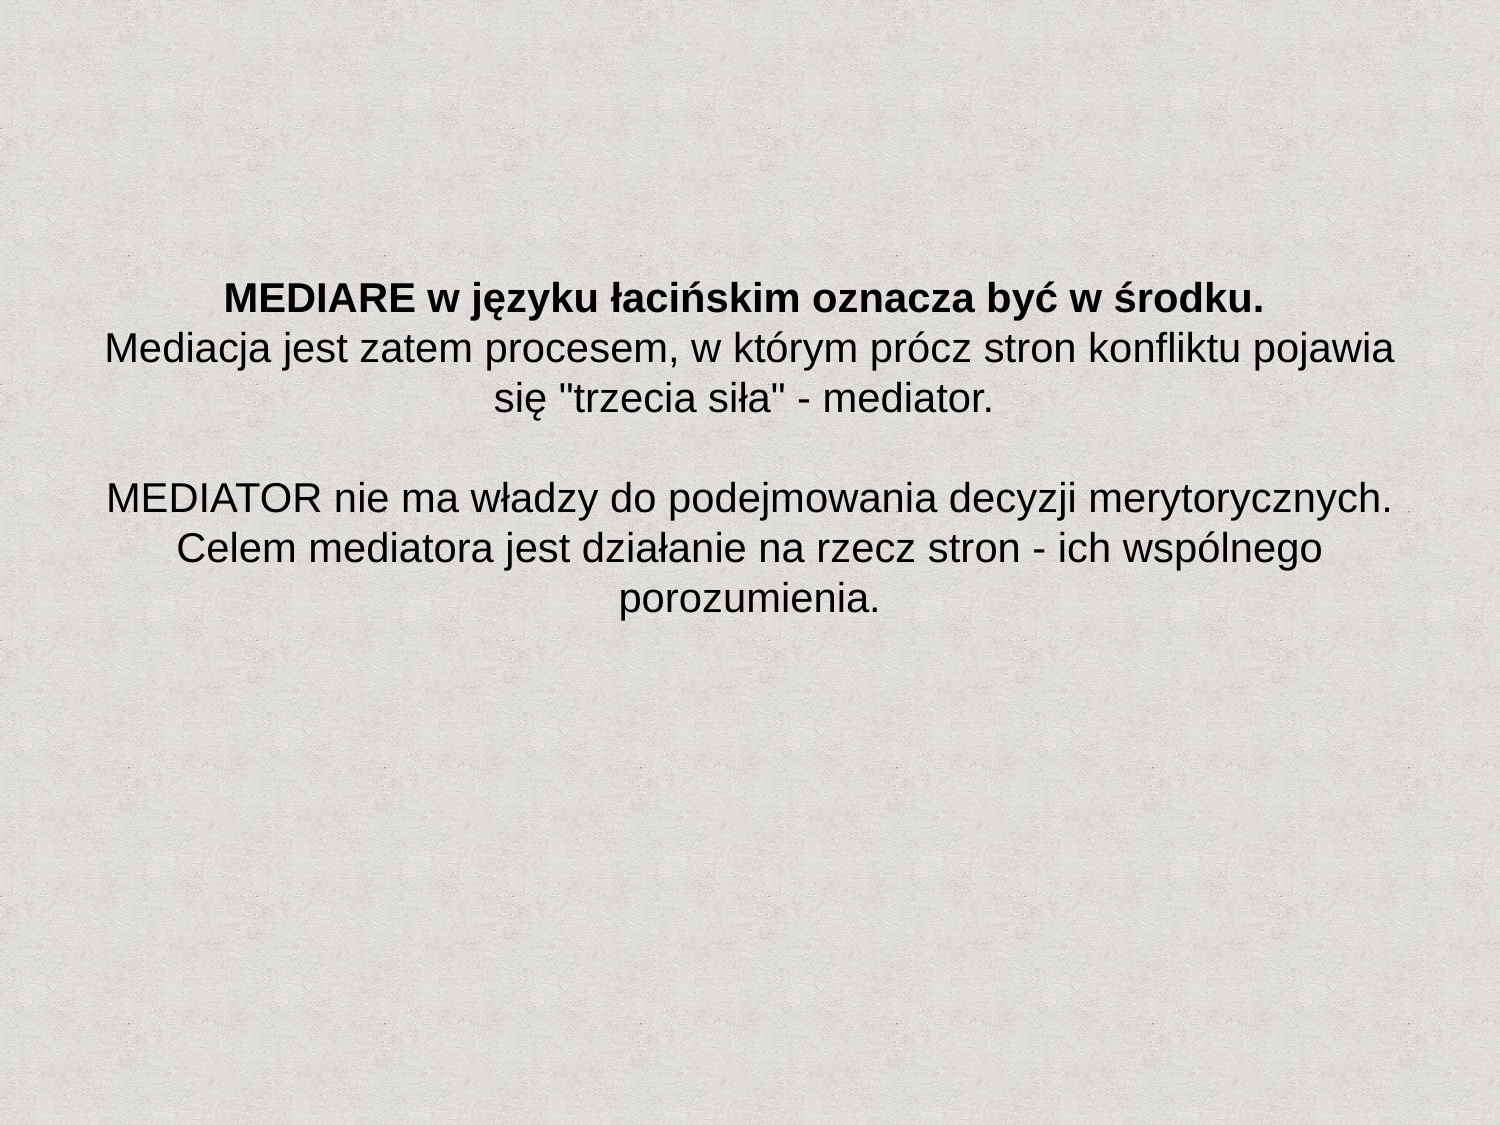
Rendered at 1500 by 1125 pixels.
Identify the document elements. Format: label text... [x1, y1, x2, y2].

text_box [75, 44, 1425, 233]
text_box MEDIARE w języku łacińskim oznacza być w środku. Mediacja jest zatem procesem, w którym prócz stron konfliktu pojawia się "trzecia siła" - mediator. MEDIATOR nie ma władzy do podejmowania decyzji merytorycznych. Celem mediatora jest działanie na rzecz stron - ich wspólnego porozumienia. [75, 263, 1425, 916]
picture [0, 0, 1500, 1125]
